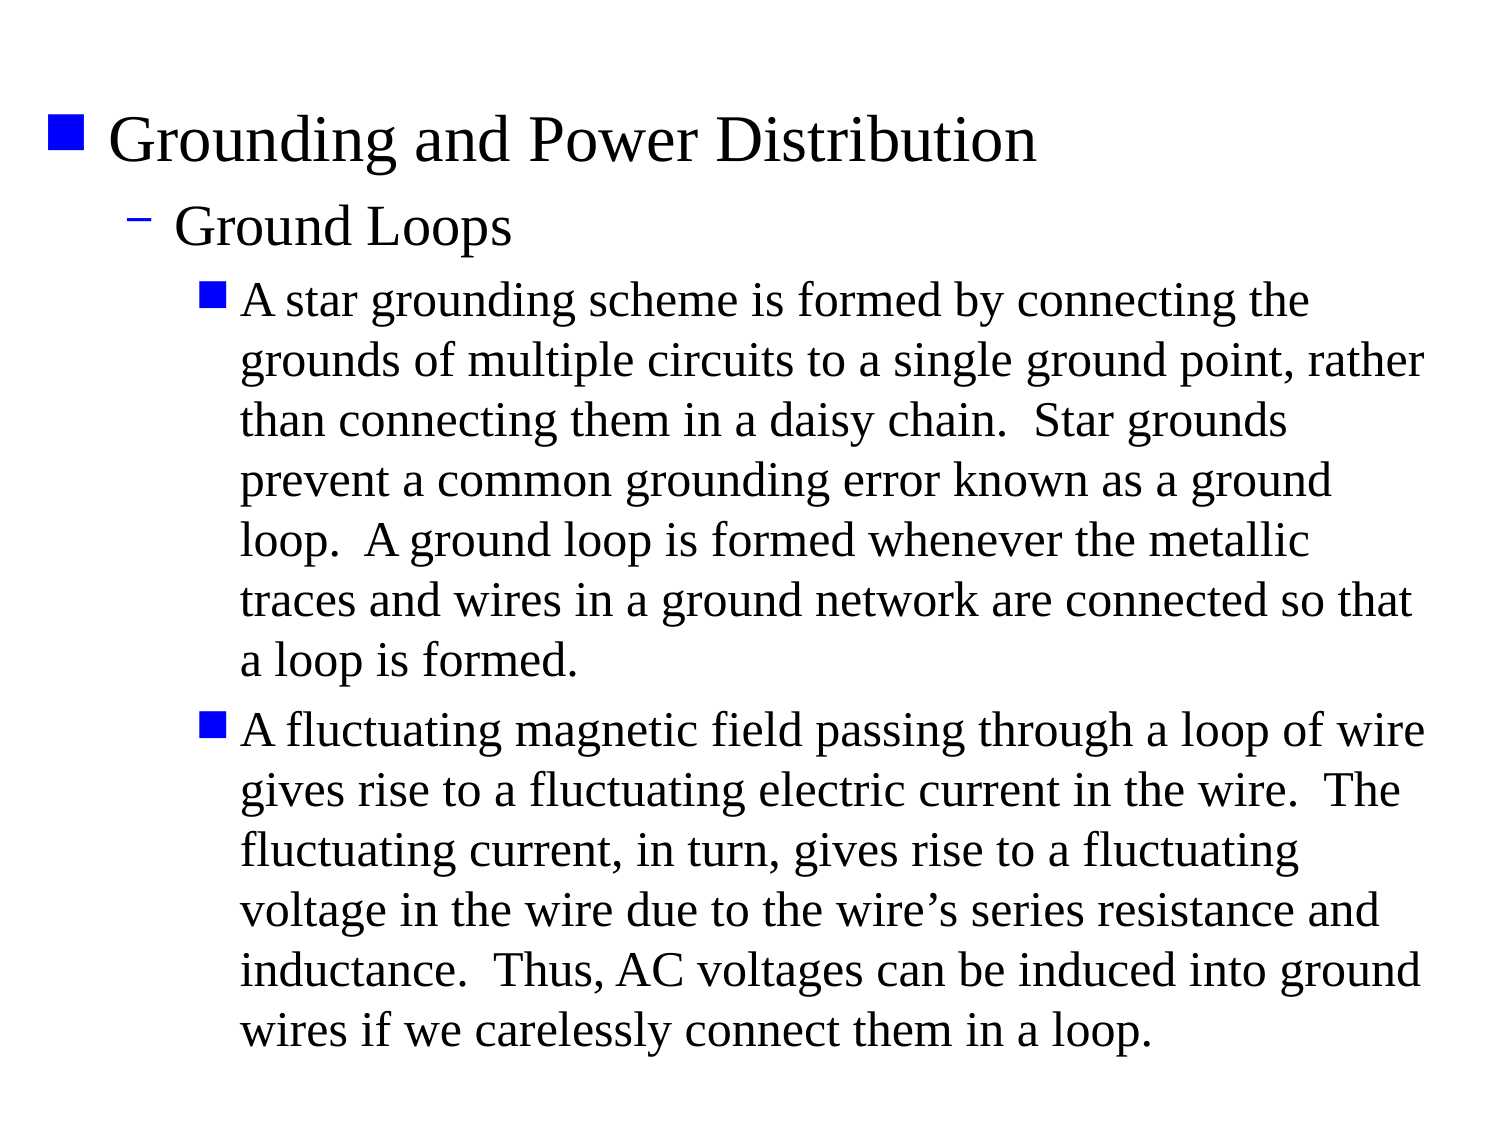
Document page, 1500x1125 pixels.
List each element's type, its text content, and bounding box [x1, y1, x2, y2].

list Grounding and Power Distribution Ground Loops A star grounding scheme is formed by connecting the grounds of multiple circuits to a single ground point, rather than connecting them in a daisy chain. Star grounds prevent a common grounding error known as a ground loop. A ground loop is formed whenever the metallic traces and wires in a ground network are connected so that a loop is formed. A fluctuating magnetic field passing through a loop of wire gives rise to a fluctuating electric current in the wire. The fluctuating current, in turn, gives rise to a fluctuating voltage in the wire due to the wire’s series resistance and inductance. Thus, AC voltages can be induced into ground wires if we carelessly connect them in a loop. [37, 87, 1450, 1063]
